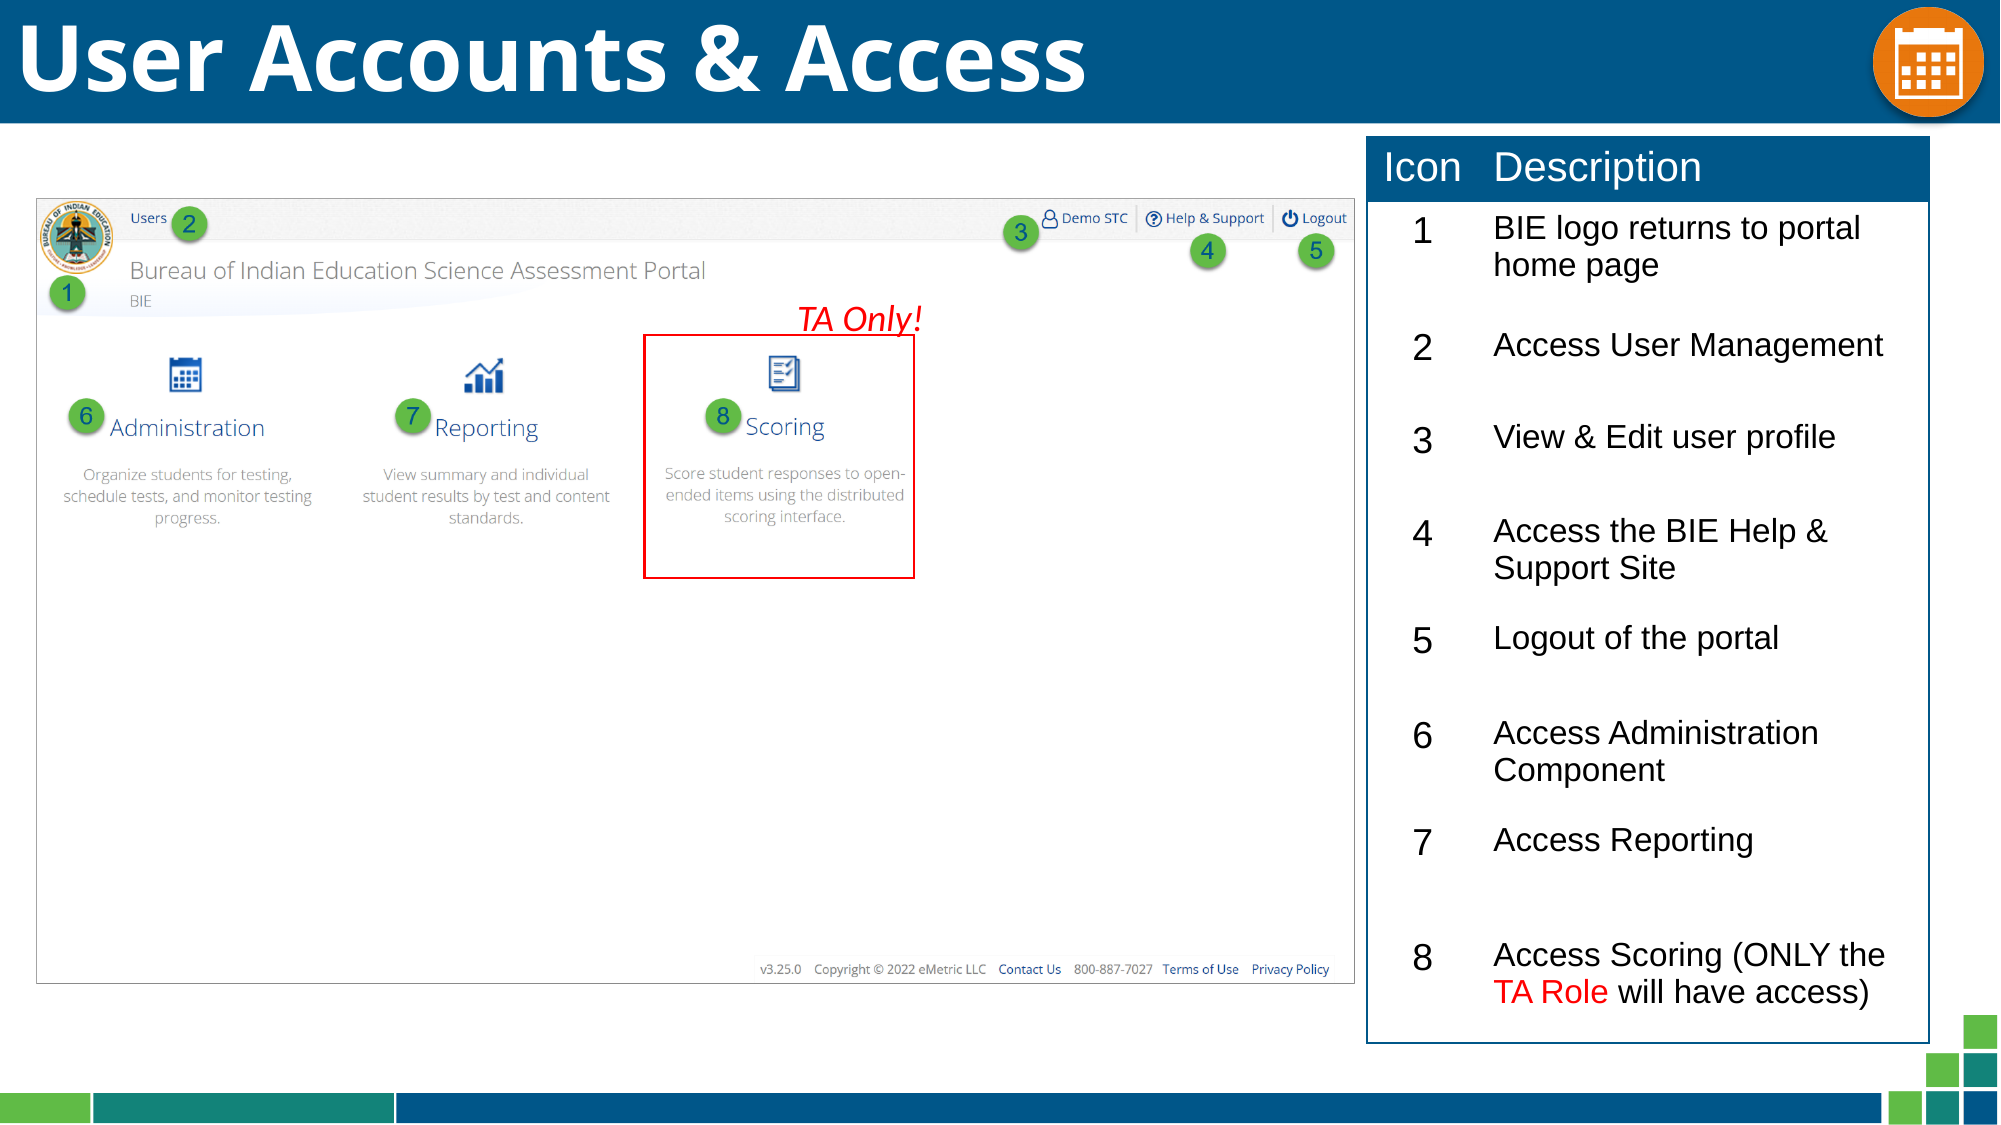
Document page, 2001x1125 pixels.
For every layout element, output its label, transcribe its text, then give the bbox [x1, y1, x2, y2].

table_cell 8 [1368, 929, 1478, 1042]
table_cell 7 [1368, 814, 1478, 929]
table_cell 1 [1368, 202, 1478, 319]
table_cell Access Scoring (ONLY the TA Role will have access) [1478, 929, 1928, 1042]
picture [1888, 1015, 2001, 1125]
table_cell Access Administration Component [1478, 707, 1928, 814]
table_header Icon [1368, 138, 1478, 202]
table_cell Access User Management [1478, 319, 1928, 412]
table_cell 5 [1368, 612, 1478, 707]
picture [36, 198, 1355, 984]
table_header Description [1478, 138, 1928, 202]
table_cell Access the BIE Help & Support Site [1478, 505, 1928, 612]
table_cell View & Edit user profile [1478, 412, 1928, 505]
title User Accounts & Access [0, 0, 2000, 124]
table_cell 6 [1368, 707, 1478, 814]
table_cell 3 [1368, 412, 1478, 505]
table_cell BIE logo returns to portal home page [1478, 202, 1928, 319]
table_cell Access Reporting [1478, 814, 1928, 929]
table_cell 4 [1368, 505, 1478, 612]
picture [1873, 7, 1984, 117]
table_cell Logout of the portal [1478, 612, 1928, 707]
table_cell 2 [1368, 319, 1478, 412]
